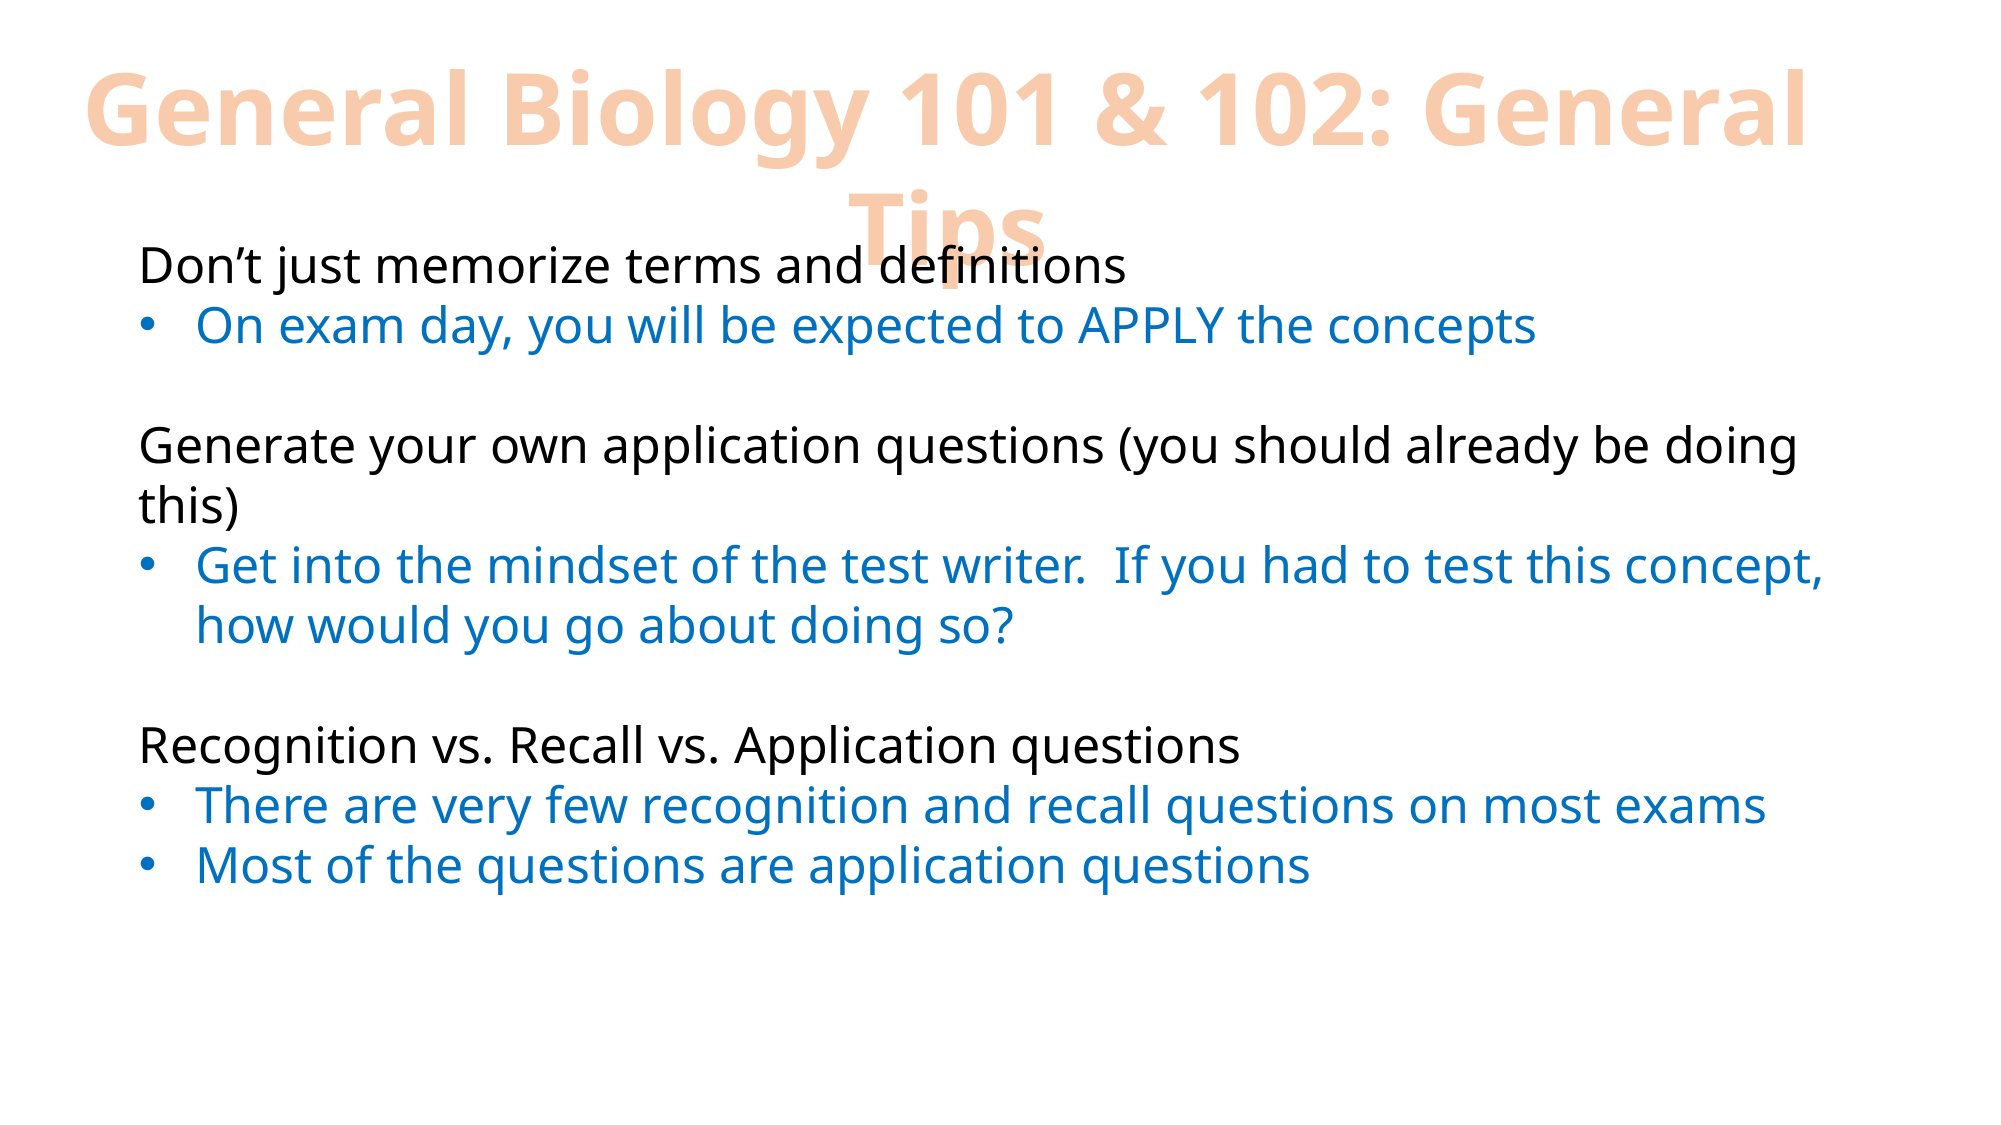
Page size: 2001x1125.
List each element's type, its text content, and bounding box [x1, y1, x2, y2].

text_box Don’t just memorize terms and definitions On exam day, you will be expected to APPLY the concepts Generate your own application questions (you should already be doing this) Get into the mindset of the test writer. If you had to test this concept, how would you go about doing so? Recognition vs. Recall vs. Application questions There are very few recognition and recall questions on most exams Most of the questions are application questions [124, 225, 1843, 961]
text_box General Biology 101 & 102: General Tips [0, 37, 1896, 293]
